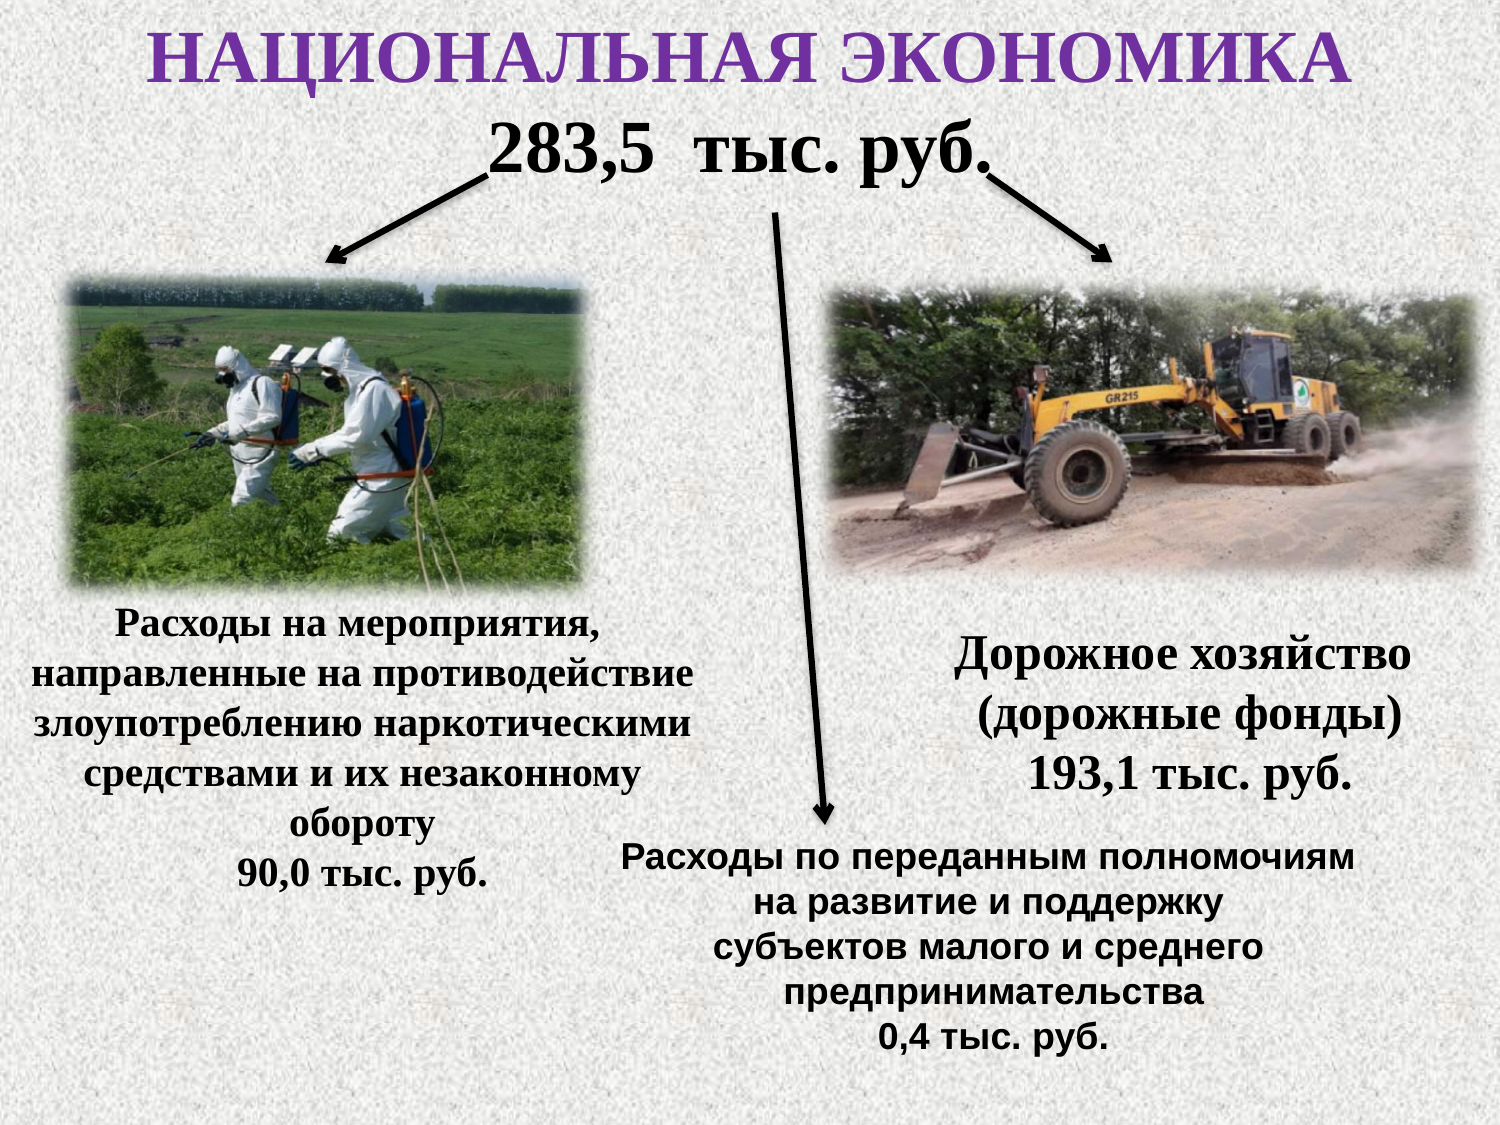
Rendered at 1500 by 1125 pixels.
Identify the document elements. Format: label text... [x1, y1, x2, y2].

text_box Расходы на мероприятия, направленные на противодействие злоупотреблению наркотическими средствами и их незаконному обороту 90,0 тыс. руб. [0, 587, 725, 903]
text_box Расходы по переданным полномочиям на развитие и поддержку субъектов малого и среднего предпринимательства 0,4 тыс. руб. [574, 824, 1413, 1110]
text_box Дорожное хозяйство (дорожные фонды) 193,1 тыс. руб. [940, 612, 1441, 808]
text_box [324, 174, 488, 260]
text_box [987, 174, 1113, 263]
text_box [604, 493, 807, 544]
text_box НАЦИОНАЛЬНАЯ ЭКОНОМИКА 283,5 тыс. руб. [0, 0, 1500, 195]
picture [0, 195, 1500, 1125]
